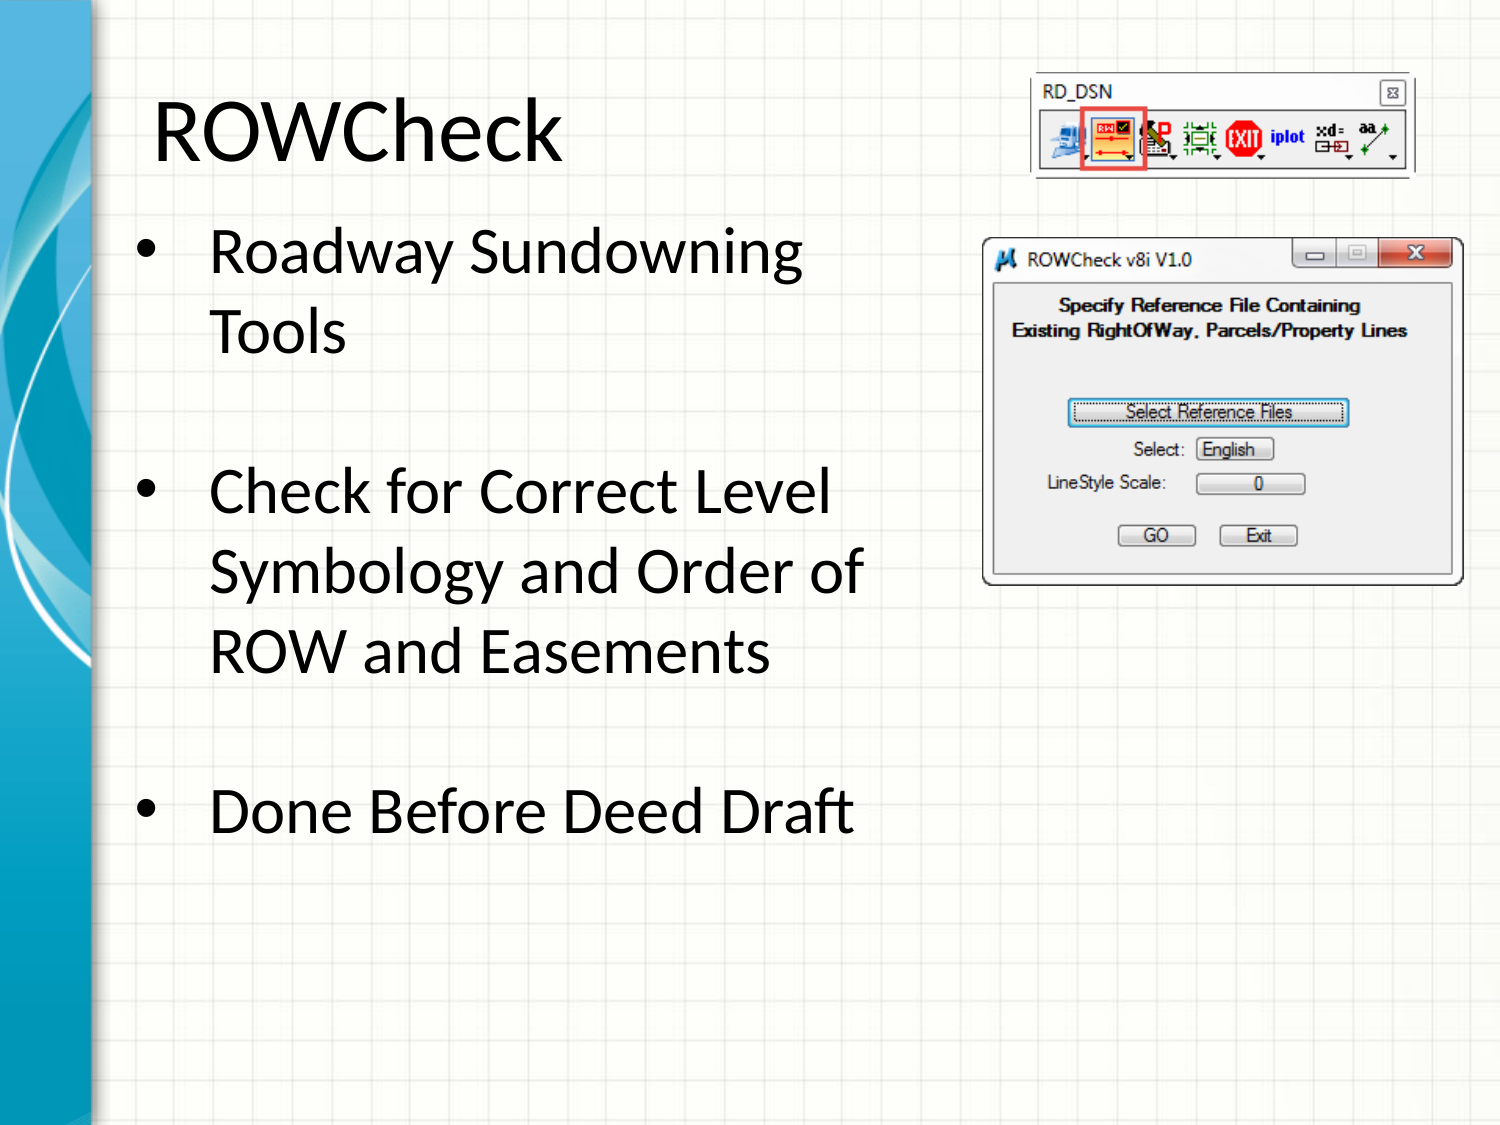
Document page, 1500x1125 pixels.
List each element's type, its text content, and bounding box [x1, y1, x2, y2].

text_box ROWCheck [137, 62, 1413, 188]
picture [0, 0, 1500, 1125]
text_box Roadway Sundowning Tools Check for Correct Level Symbology and Order of ROW and Easements Done Before Deed Draft [119, 199, 925, 855]
